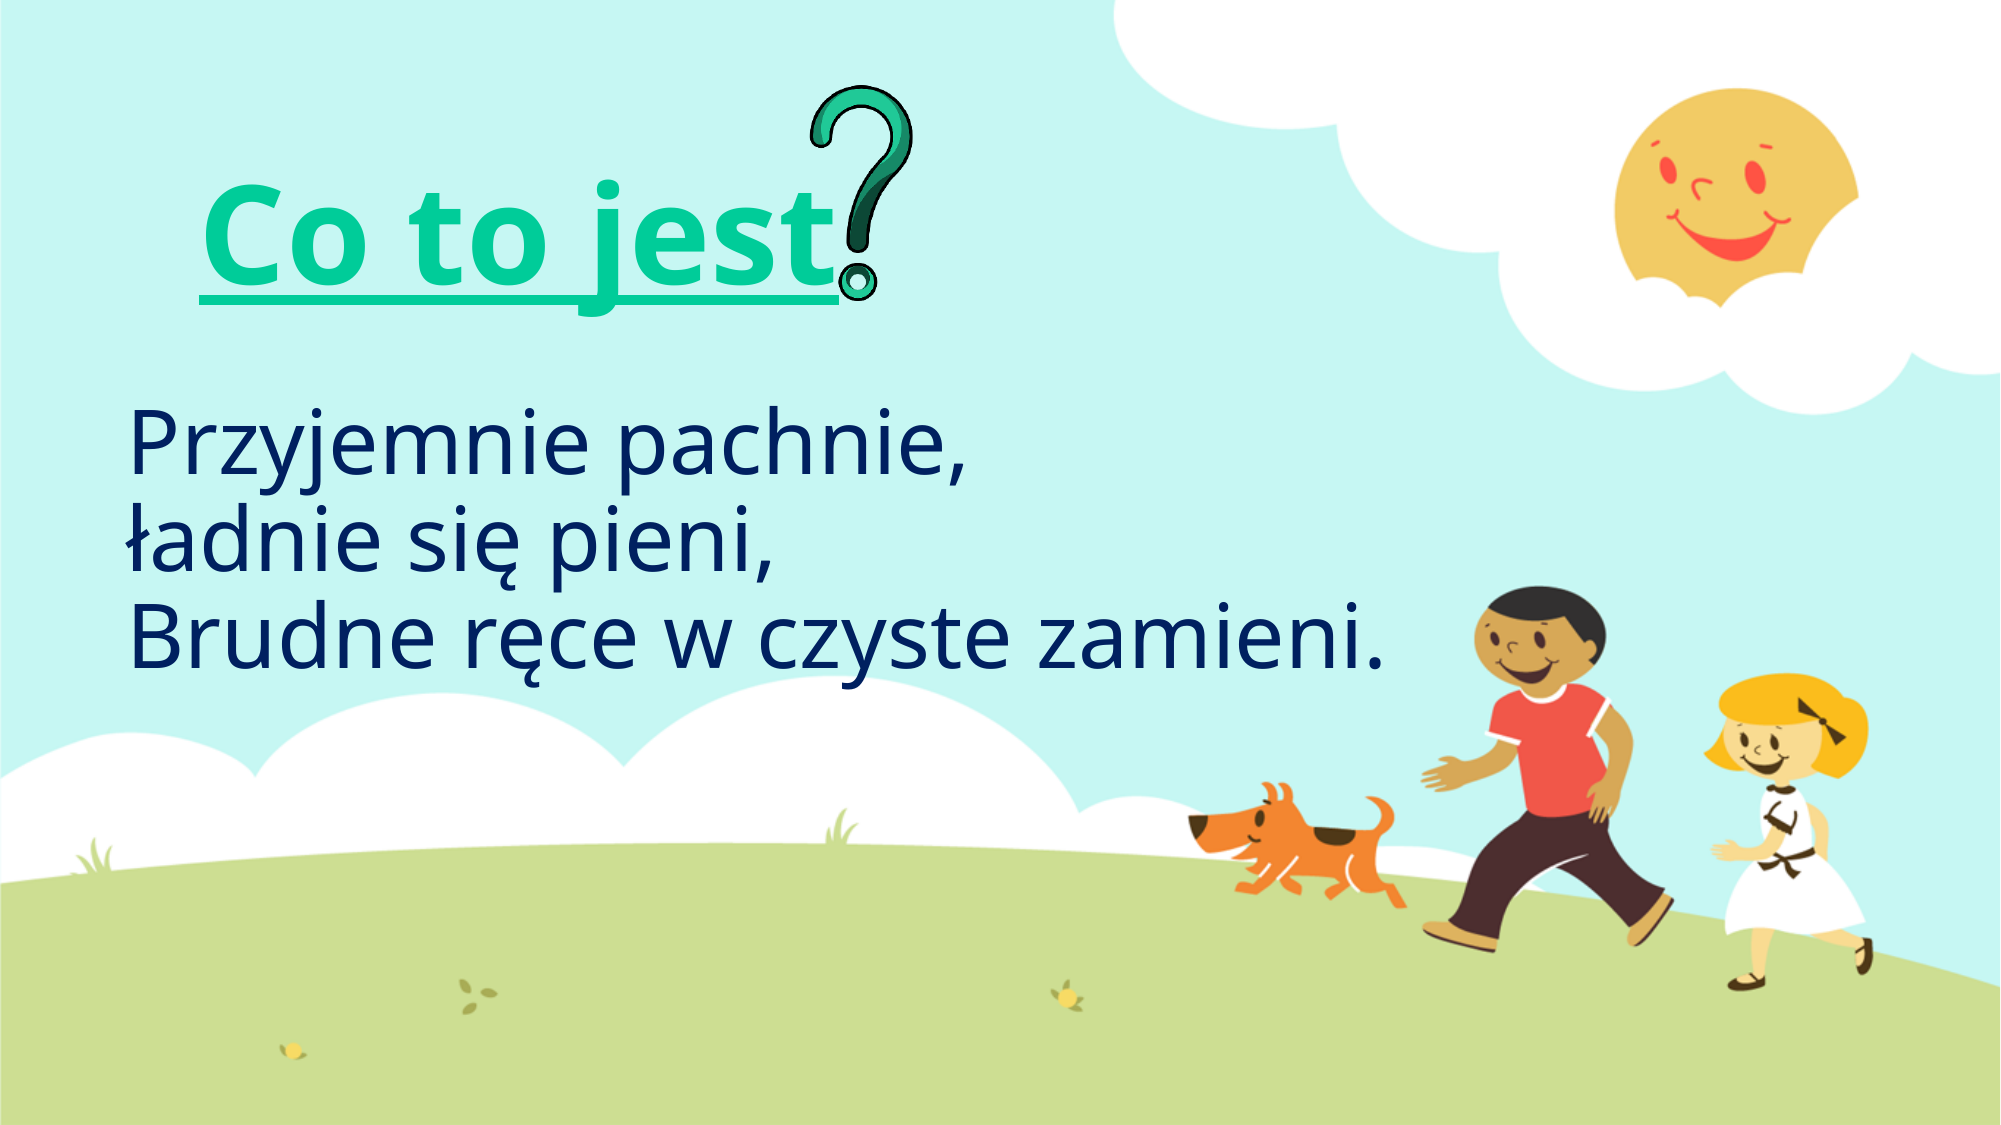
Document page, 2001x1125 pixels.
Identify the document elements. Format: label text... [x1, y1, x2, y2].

picture [0, 0, 2001, 1125]
title Co to jest [183, 123, 1348, 319]
subtitle Przyjemnie pachnie, ładnie się pieni, Brudne ręce w czyste zamieni. [111, 390, 1504, 877]
